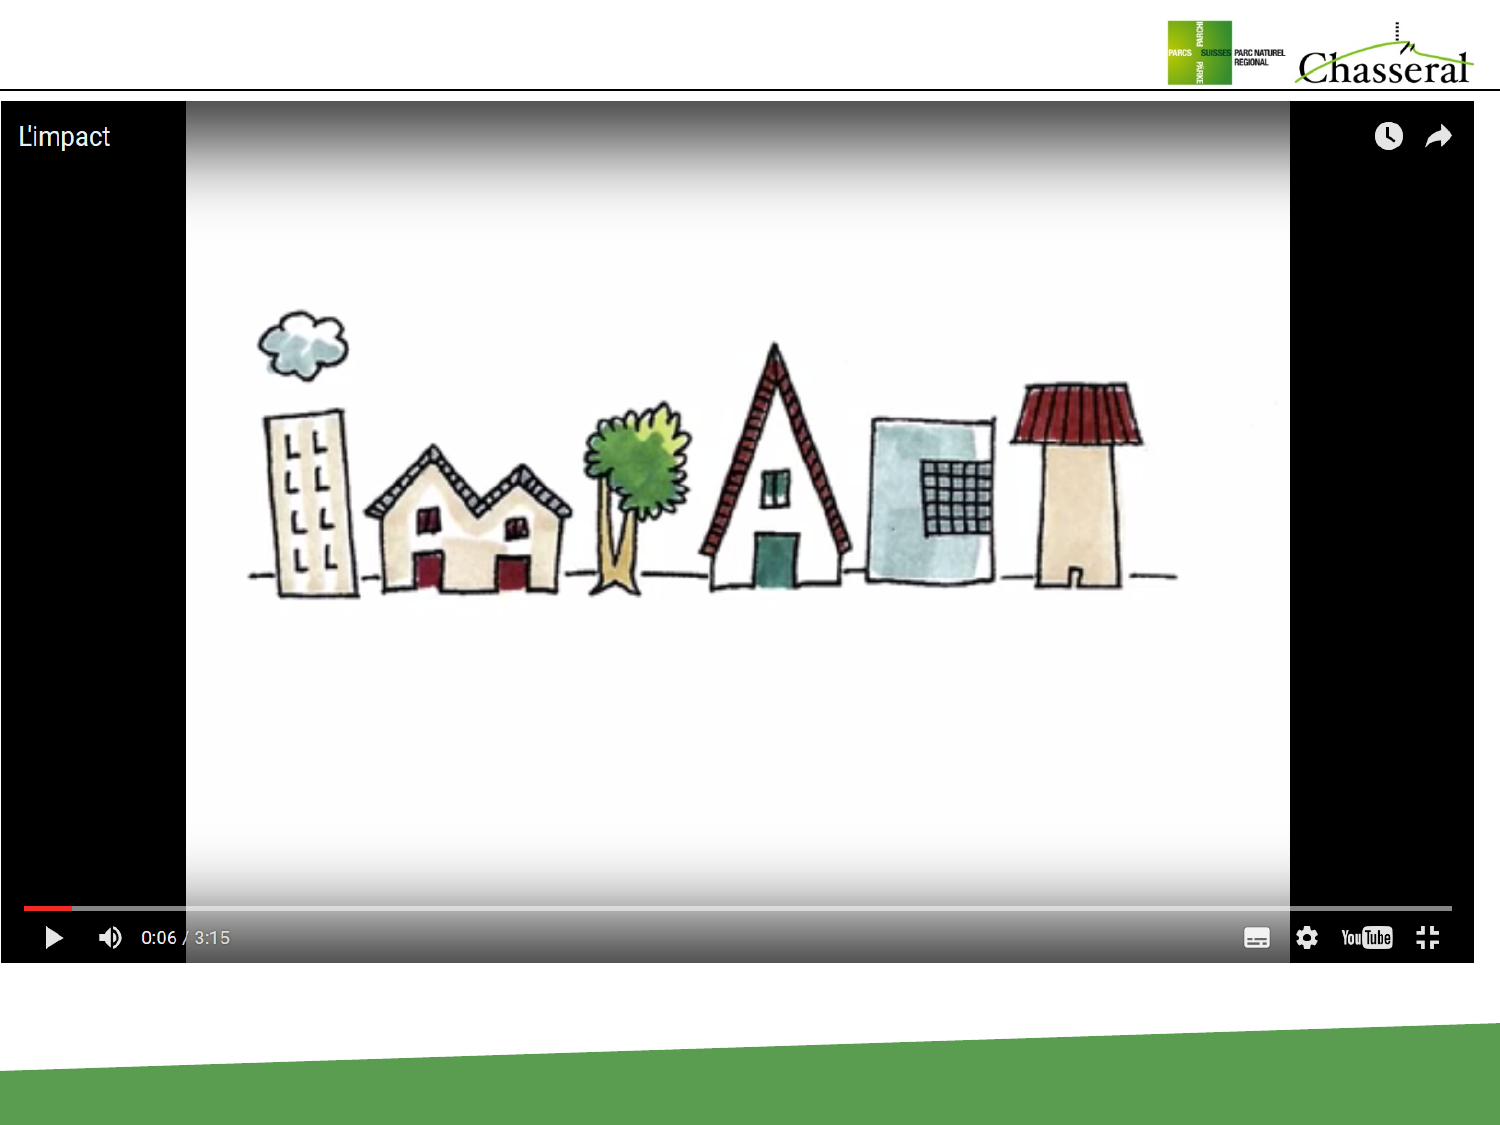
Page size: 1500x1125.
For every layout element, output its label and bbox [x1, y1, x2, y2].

picture [0, 101, 1474, 963]
picture [1166, 18, 1474, 87]
text_box [0, 1021, 1500, 1125]
